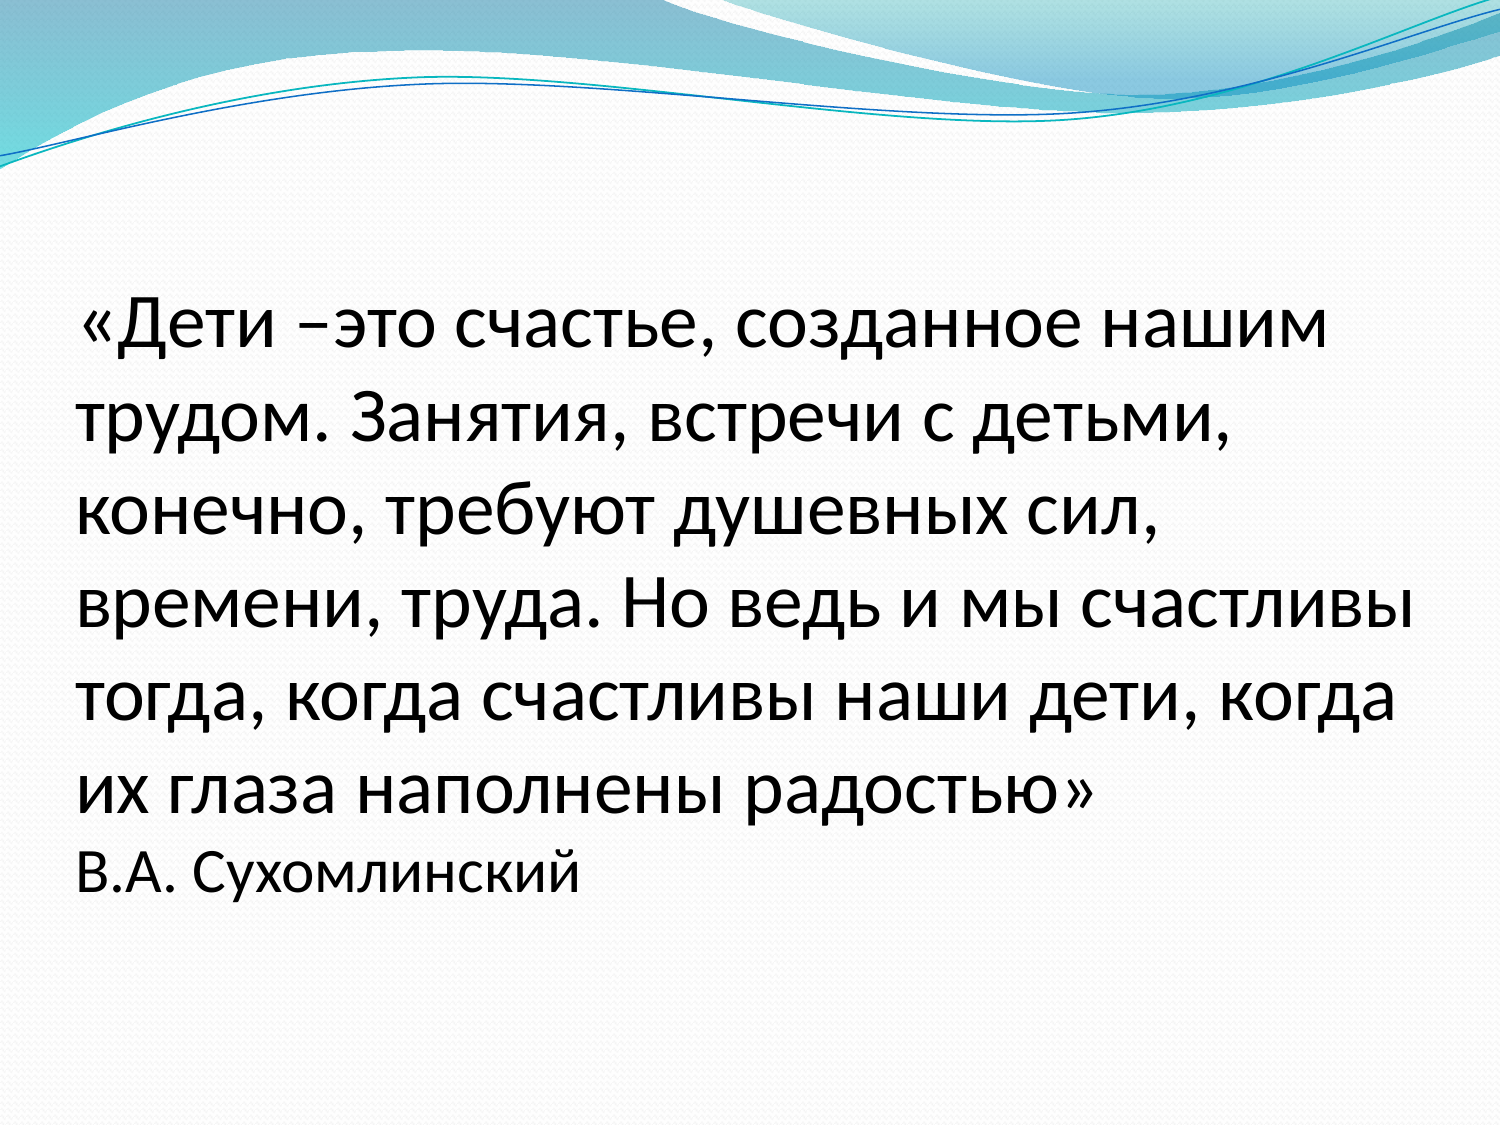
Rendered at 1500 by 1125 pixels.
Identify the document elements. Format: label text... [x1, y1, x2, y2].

title «Дети –это счастье, созданное нашим трудом. Занятия, встречи с детьми, конечно, требуют душевных сил, времени, труда. Но ведь и мы счастливы тогда, когда счастливы наши дети, когда их глаза наполнены радостью» В.А. Сухомлинский [75, 255, 1425, 905]
